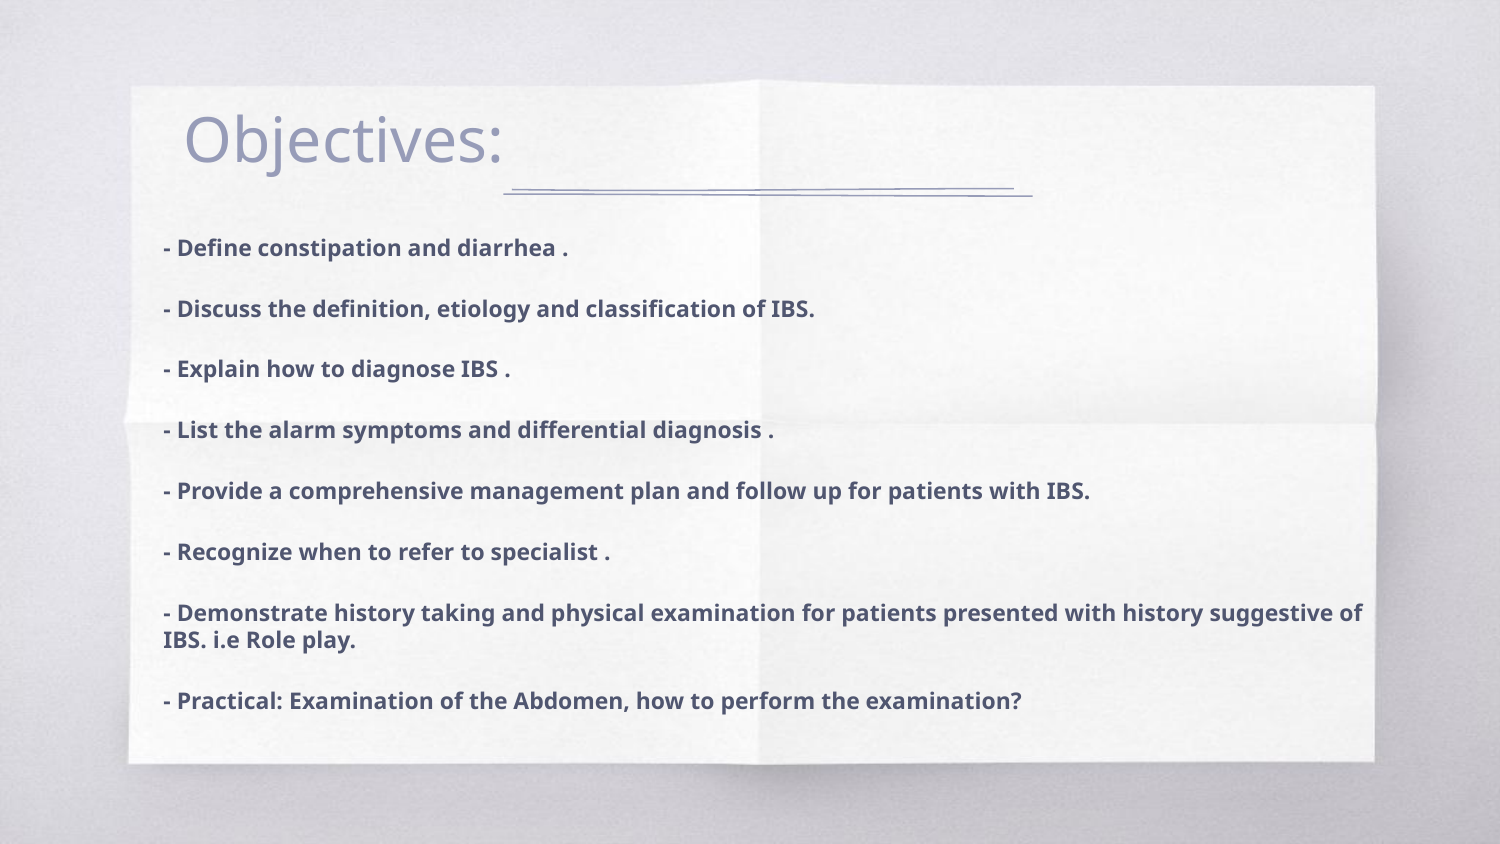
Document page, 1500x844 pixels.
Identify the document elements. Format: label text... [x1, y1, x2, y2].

picture [0, 0, 1500, 844]
list - Define constipation and diarrhea . - Discuss the definition, etiology and classification of IBS. - Explain how to diagnose IBS . - List the alarm symptoms and differential diagnosis . - Provide a comprehensive management plan and follow up for patients with IBS. - Recognize when to refer to specialist . - Demonstrate history taking and physical examination for patients presented with history suggestive of IBS. i.e Role play. - Practical: Examination of the Abdomen, how to perform the examination? [148, 218, 1410, 722]
title Objectives: [168, 84, 1332, 197]
